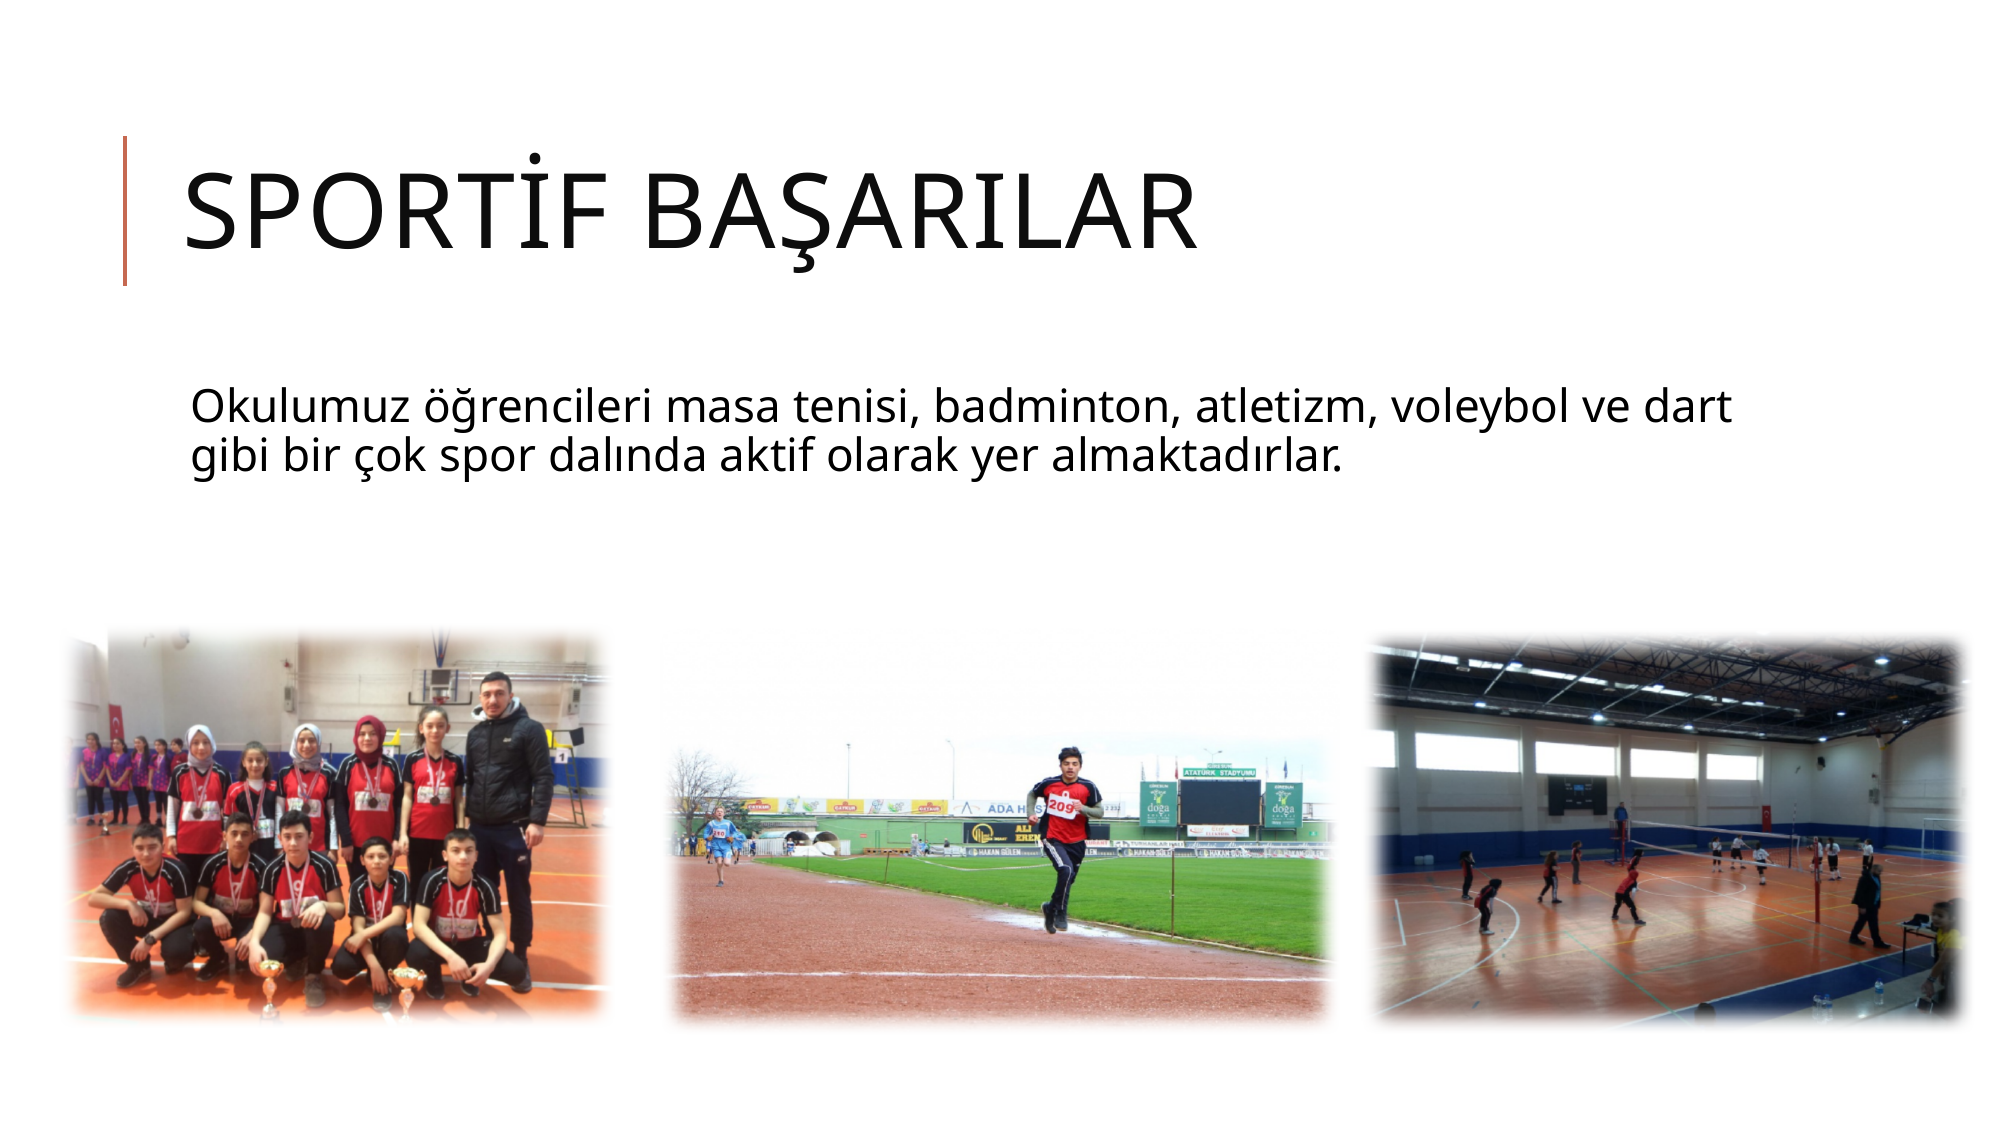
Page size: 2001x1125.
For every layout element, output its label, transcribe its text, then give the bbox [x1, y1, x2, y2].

picture [1361, 628, 1975, 1036]
list Okulumuz öğrencileri masa tenisi, badminton, atletizm, voleybol ve dart gibi bir çok spor dalında aktif olarak yer almaktadırlar. [168, 375, 1763, 1035]
picture [660, 628, 1340, 1036]
title Sportif başarılar [168, 96, 1763, 342]
picture [58, 622, 616, 1030]
